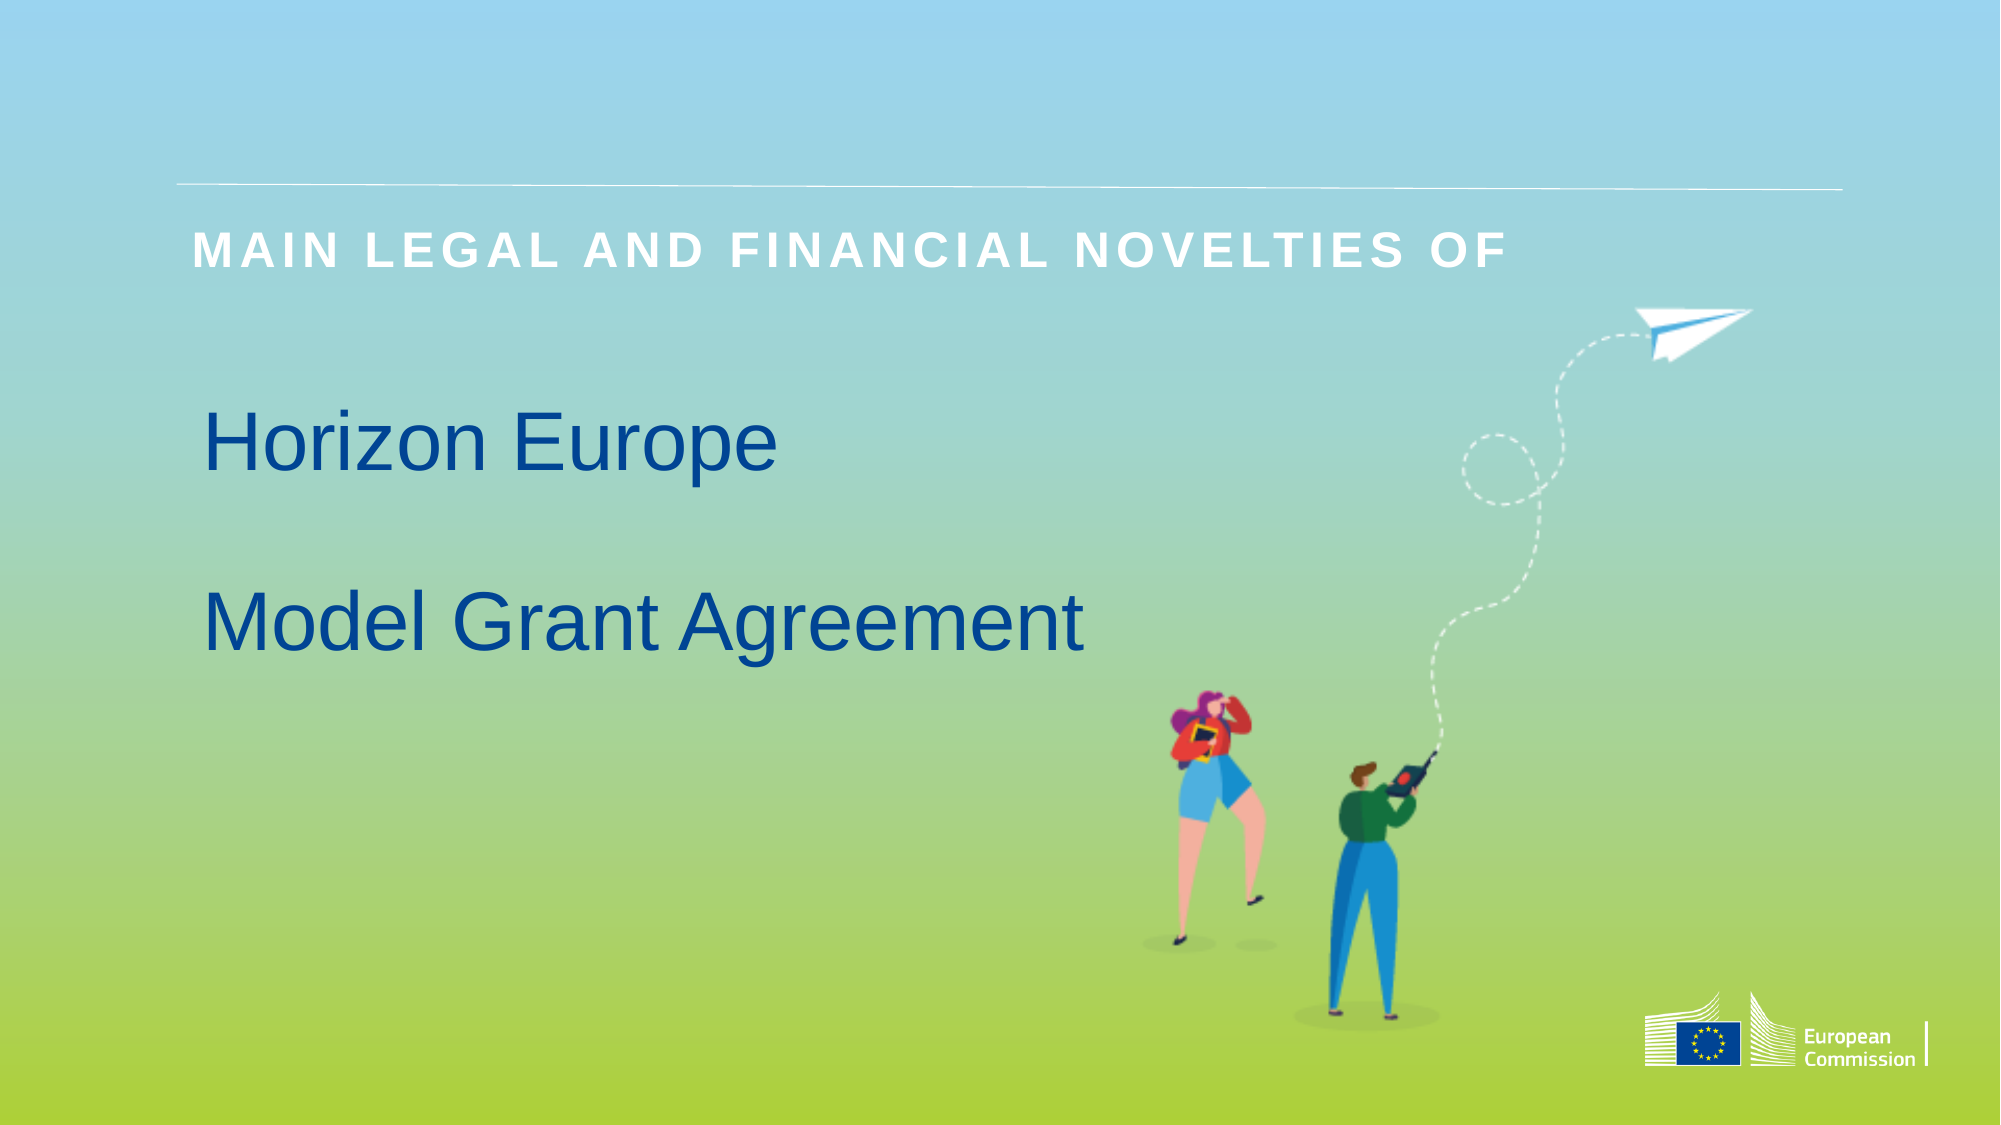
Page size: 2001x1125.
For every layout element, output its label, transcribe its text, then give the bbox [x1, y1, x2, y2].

title Horizon Europe Model Grant Agreement [187, 391, 1542, 679]
subtitle MAIN LEGAL AND FINANCIAL NOVELTIES OF [176, 210, 1843, 291]
picture [0, 0, 2000, 1125]
